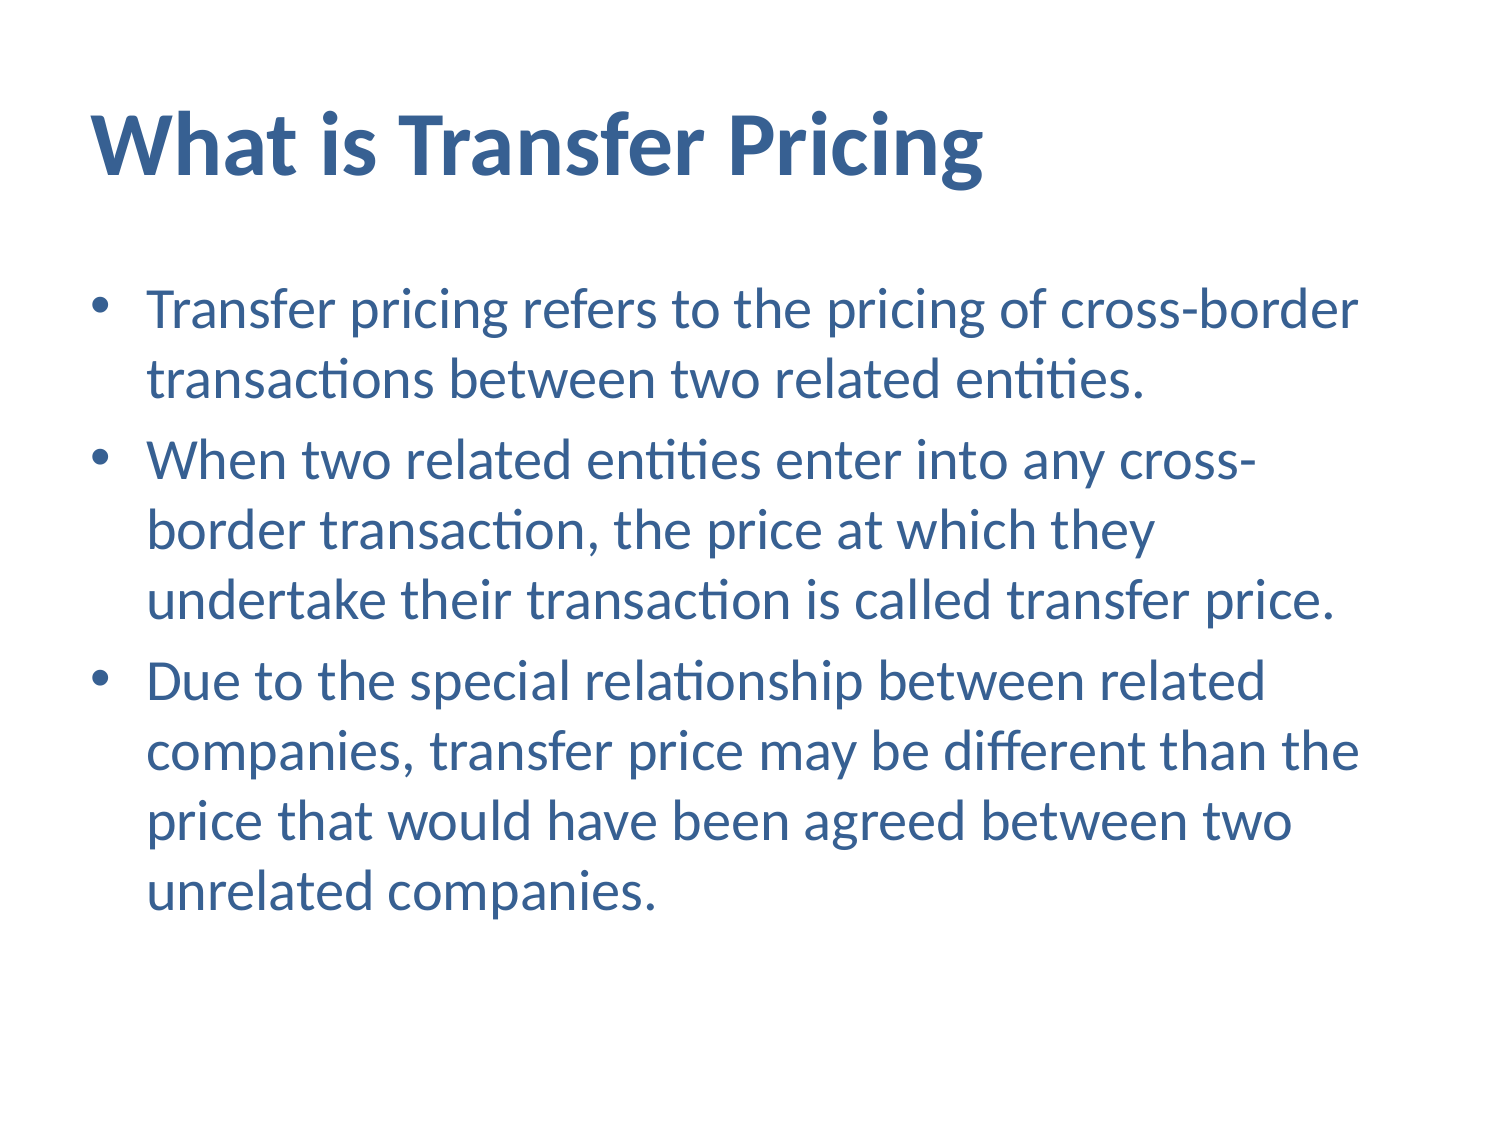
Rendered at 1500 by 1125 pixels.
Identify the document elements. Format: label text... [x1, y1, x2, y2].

list Transfer pricing refers to the pricing of cross-border transactions between two related entities. When two related entities enter into any cross-border transaction, the price at which they undertake their transaction is called transfer price. Due to the special relationship between related companies, transfer price may be different than the price that would have been agreed between two unrelated companies. [75, 262, 1425, 1005]
title What is Transfer Pricing [75, 45, 1425, 233]
